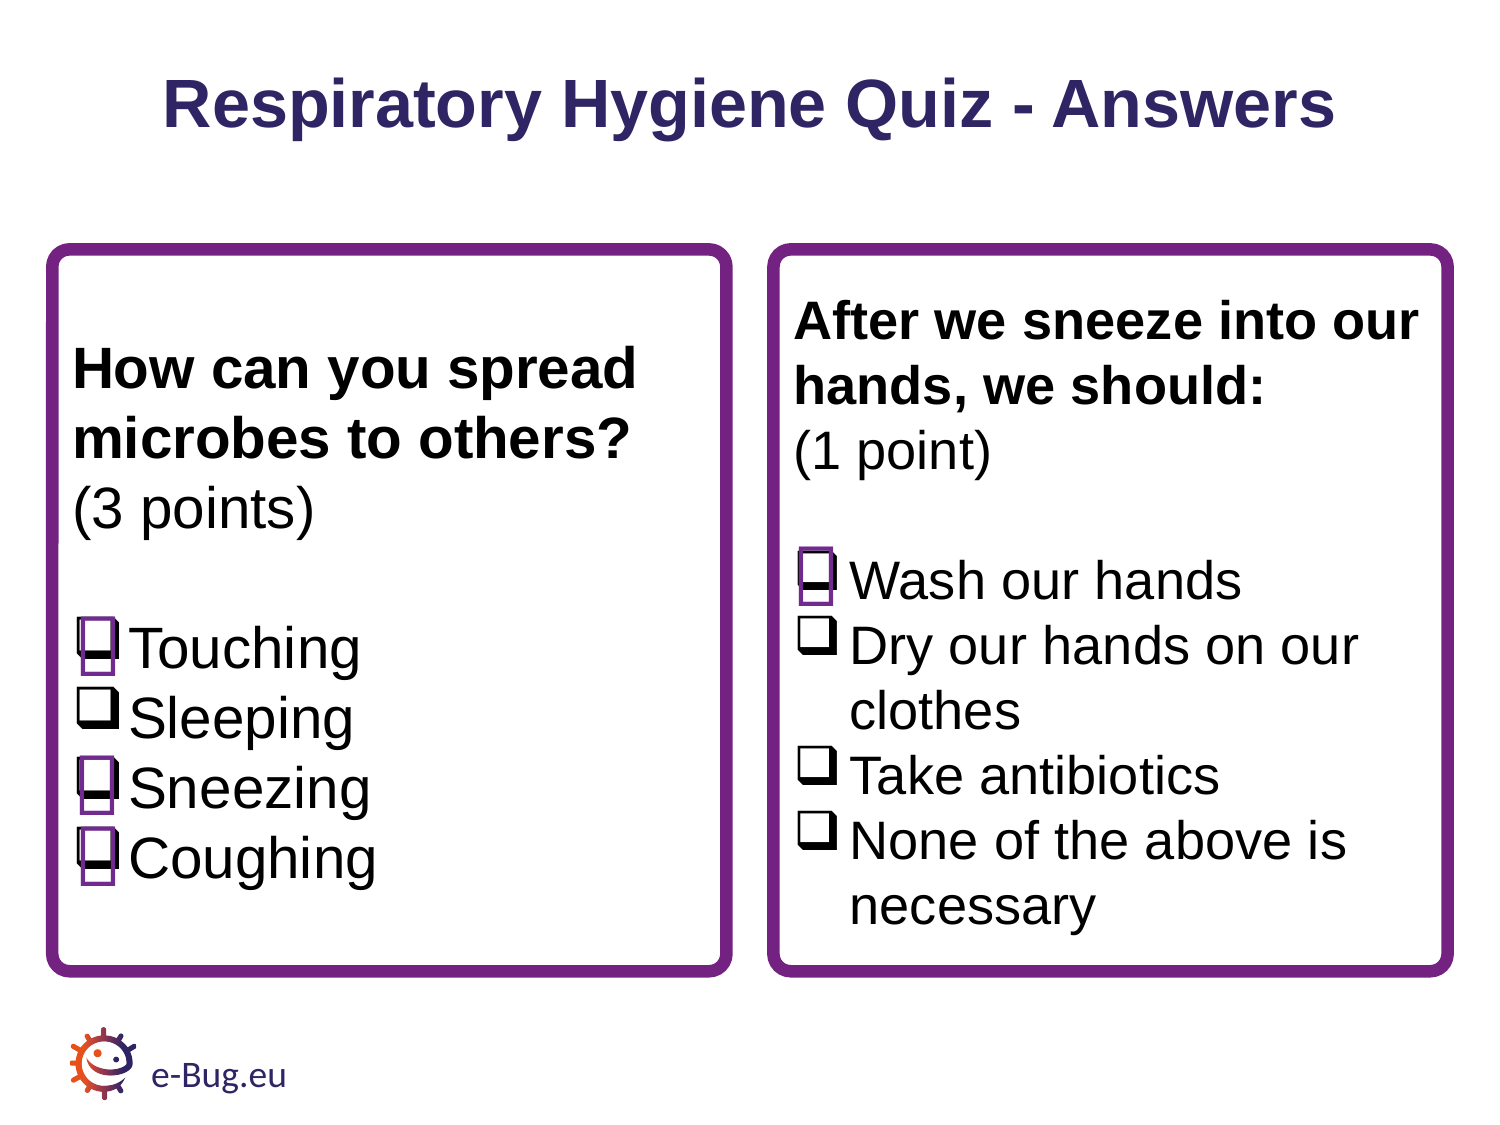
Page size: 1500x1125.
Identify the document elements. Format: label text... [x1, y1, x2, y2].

text_box  [58, 795, 148, 911]
picture [69, 1027, 137, 1103]
text_box  [57, 724, 147, 840]
footer e-Bug.eu [136, 1042, 643, 1103]
text_box How can you spread microbes to others? (3 points) Touching Sleeping Sneezing Coughing [51, 248, 728, 973]
text_box Respiratory Hygiene Quiz - Answers [103, 37, 1397, 174]
text_box After we sneeze into our hands, we should: (1 point) Wash our hands Dry our hands on our clothes Take antibiotics None of the above is necessary [772, 248, 1449, 973]
text_box  [776, 515, 866, 631]
text_box  [58, 585, 148, 701]
